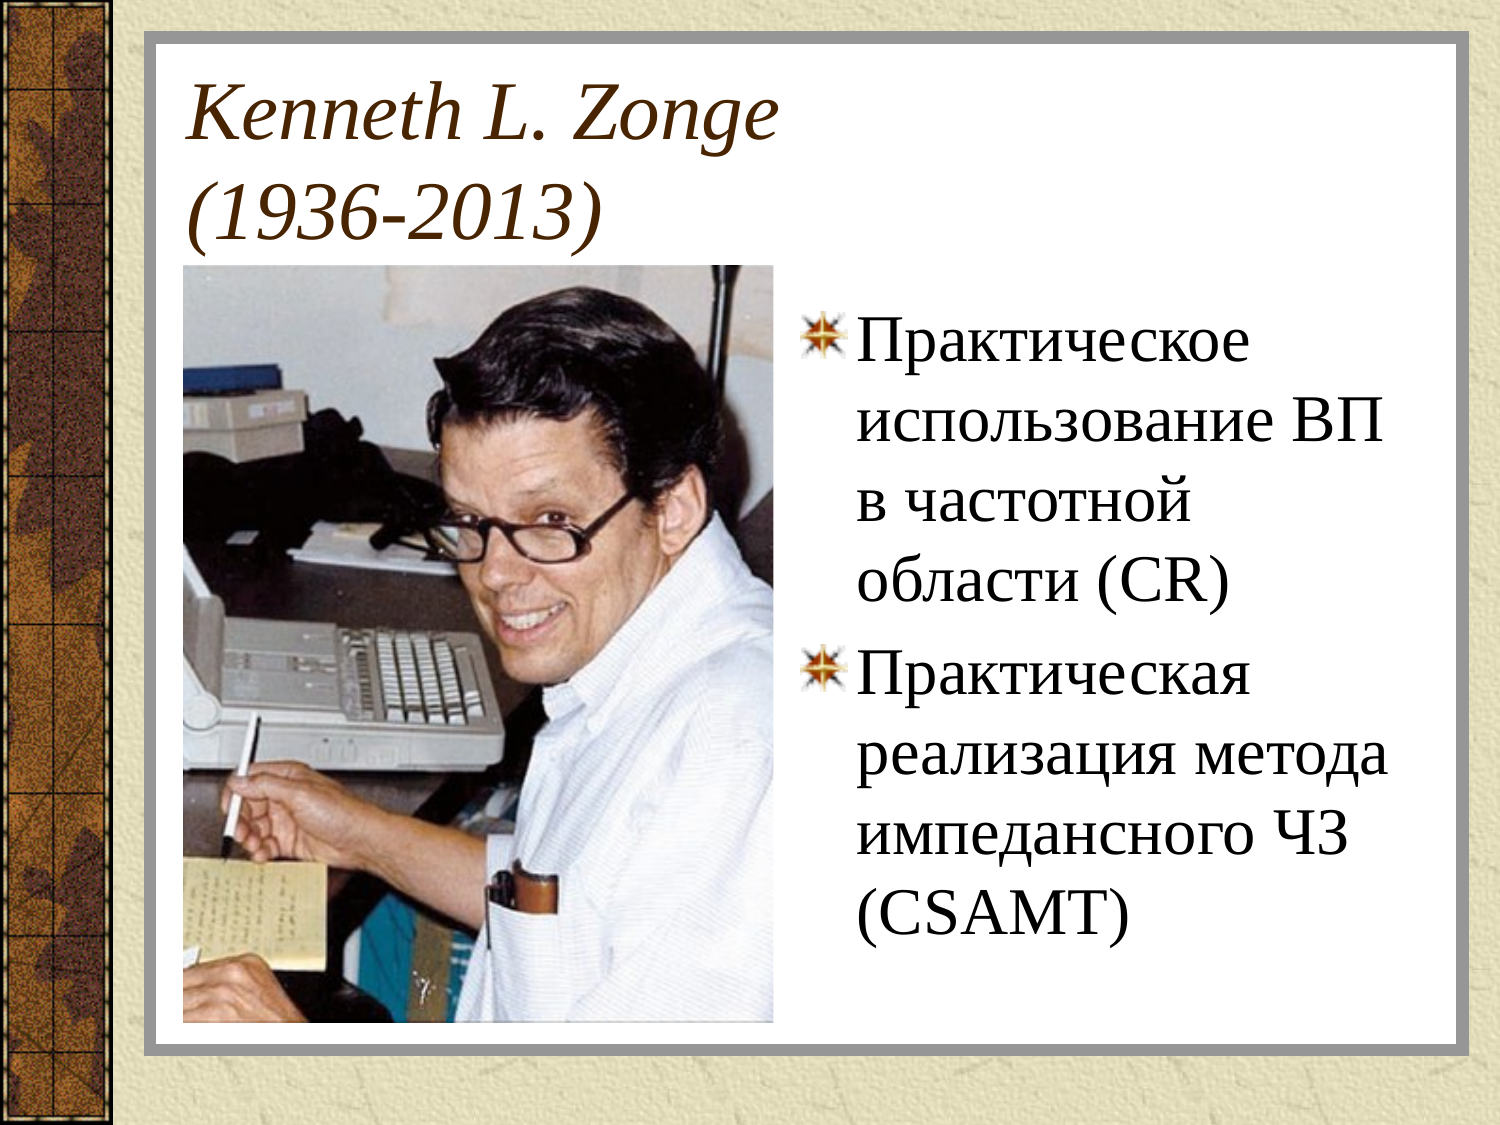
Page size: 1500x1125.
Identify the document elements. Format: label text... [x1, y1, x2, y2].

title Kenneth L. Zonge (1936-2013) [171, 62, 1436, 250]
list Практическое использование ВП в частотной области (CR) Практическая реализация метода импедансного ЧЗ (CSAMT) [785, 287, 1436, 1012]
picture [0, 0, 1500, 1125]
